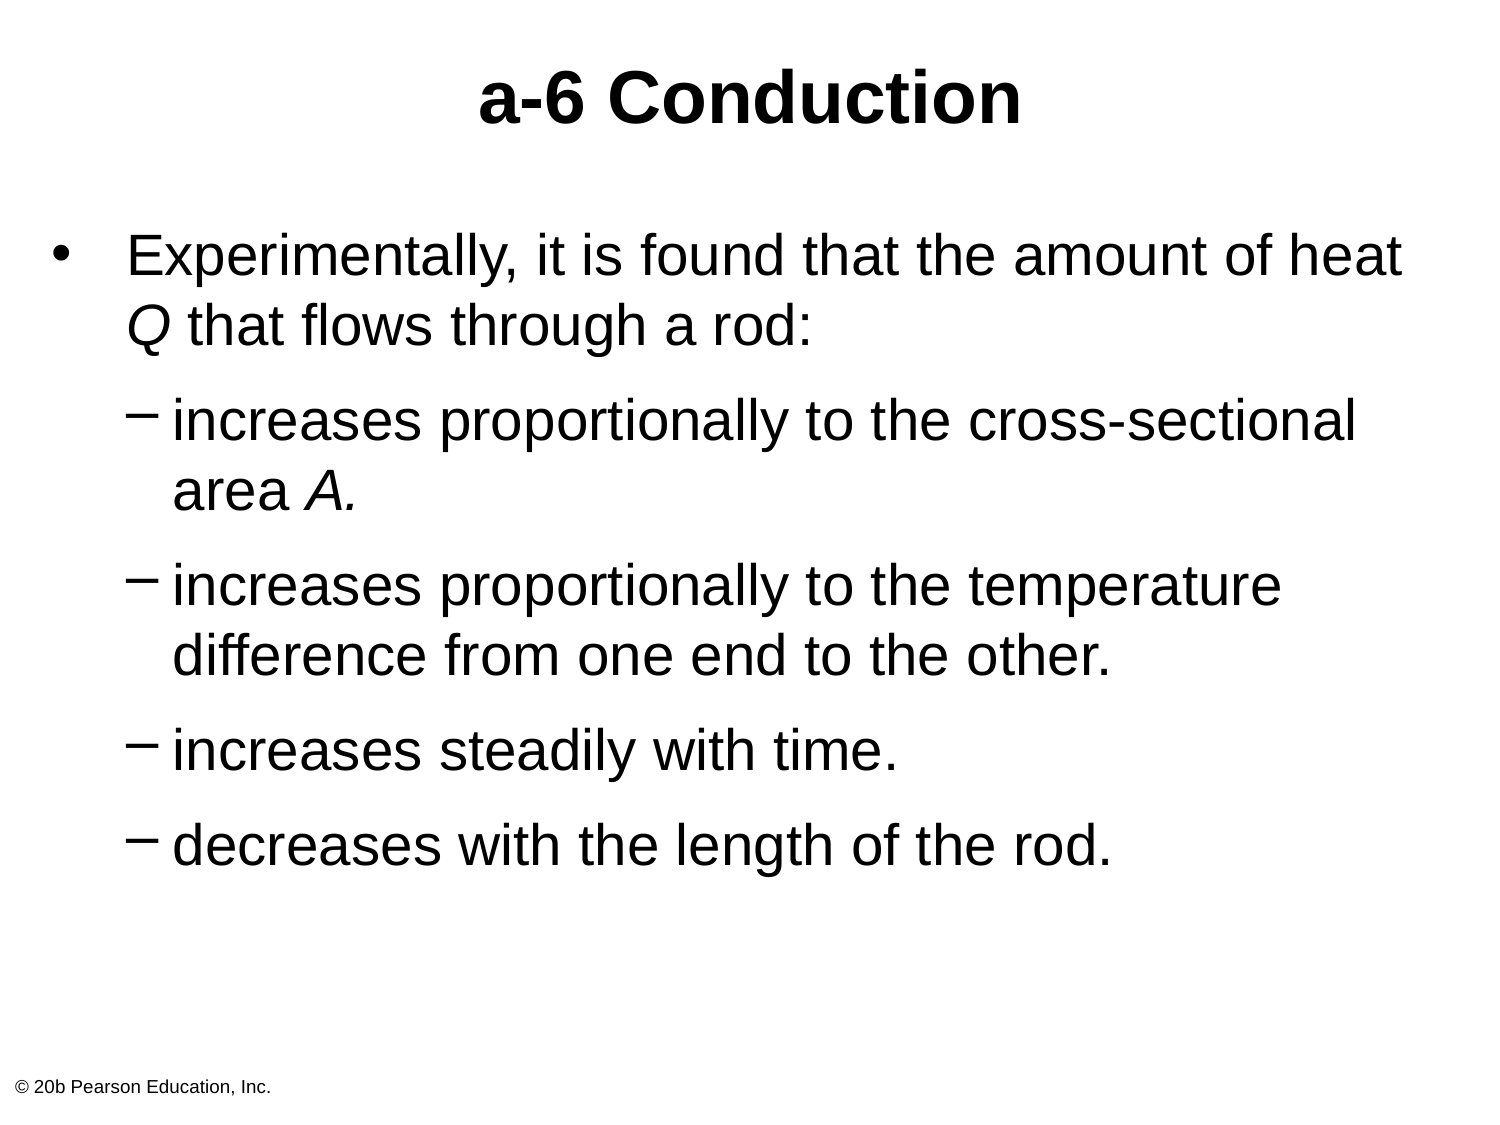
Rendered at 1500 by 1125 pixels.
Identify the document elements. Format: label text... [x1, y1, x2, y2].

list Experimentally, it is found that the amount of heat Q that flows through a rod: increases proportionally to the cross-sectional area A. increases proportionally to the temperature difference from one end to the other. increases steadily with time. decreases with the length of the rod. [36, 209, 1425, 1005]
title a-6 Conduction [13, 0, 1488, 188]
footer © 20b Pearson Education, Inc. [0, 1046, 475, 1125]
